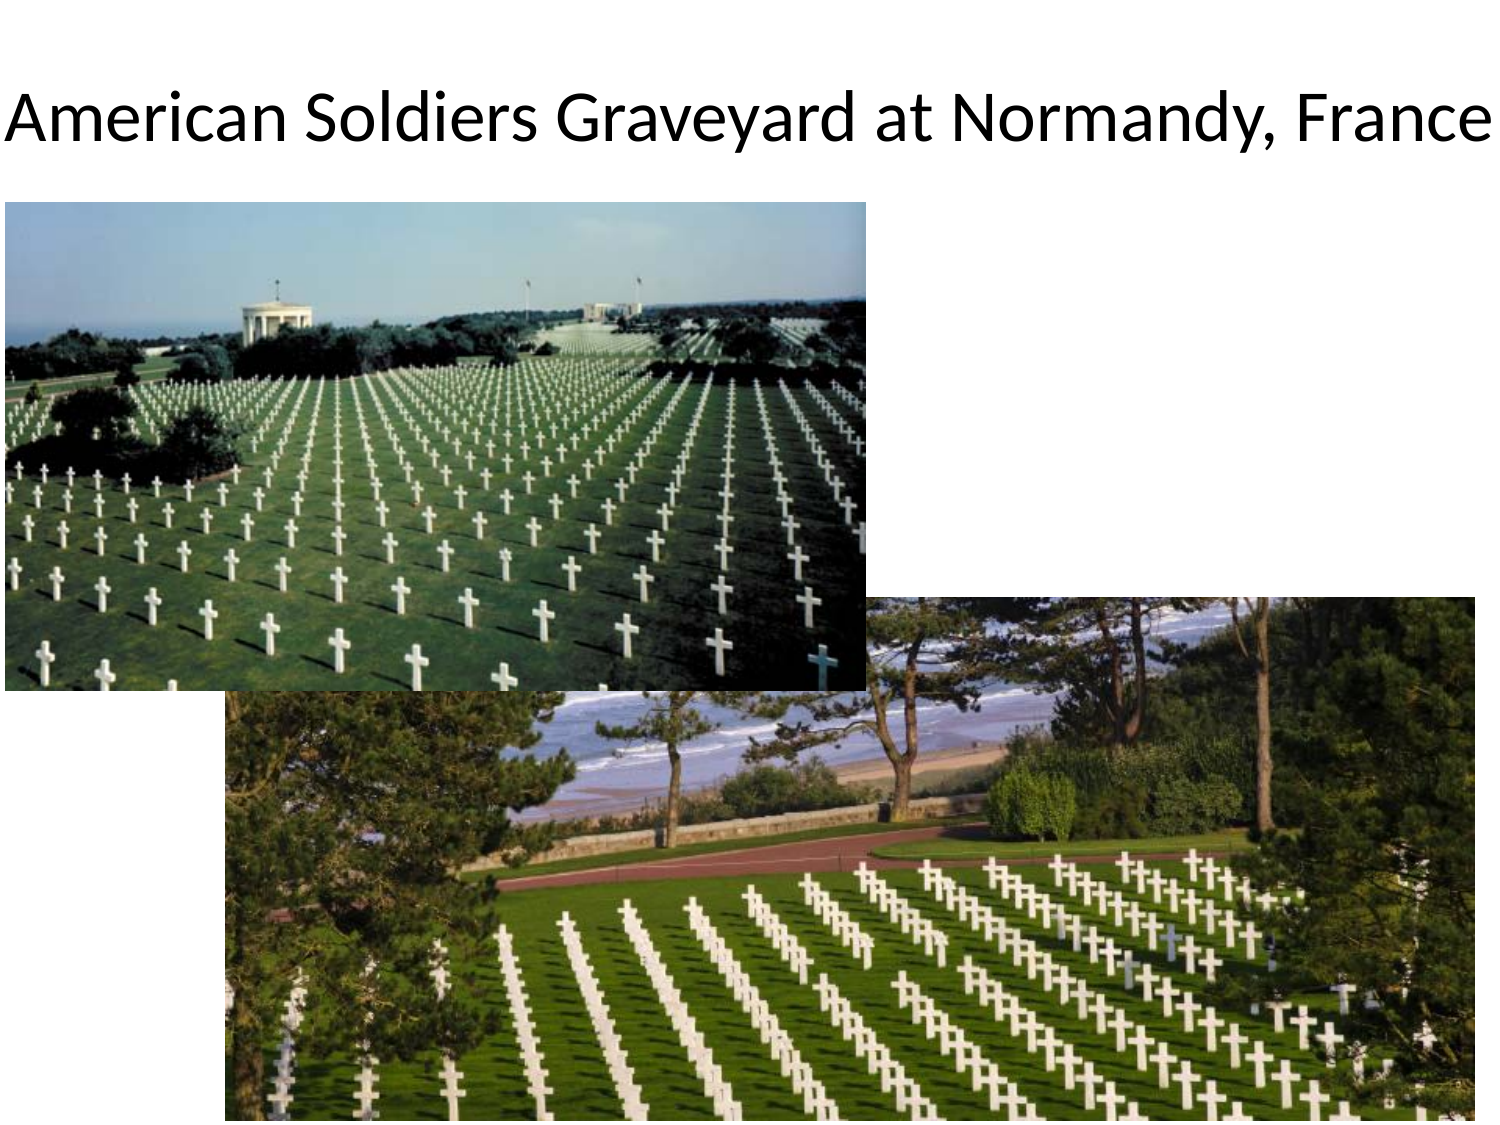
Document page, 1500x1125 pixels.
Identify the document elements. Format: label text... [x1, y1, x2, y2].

title American Soldiers Graveyard at Normandy, France [0, 18, 1500, 207]
picture [5, 202, 1476, 1121]
